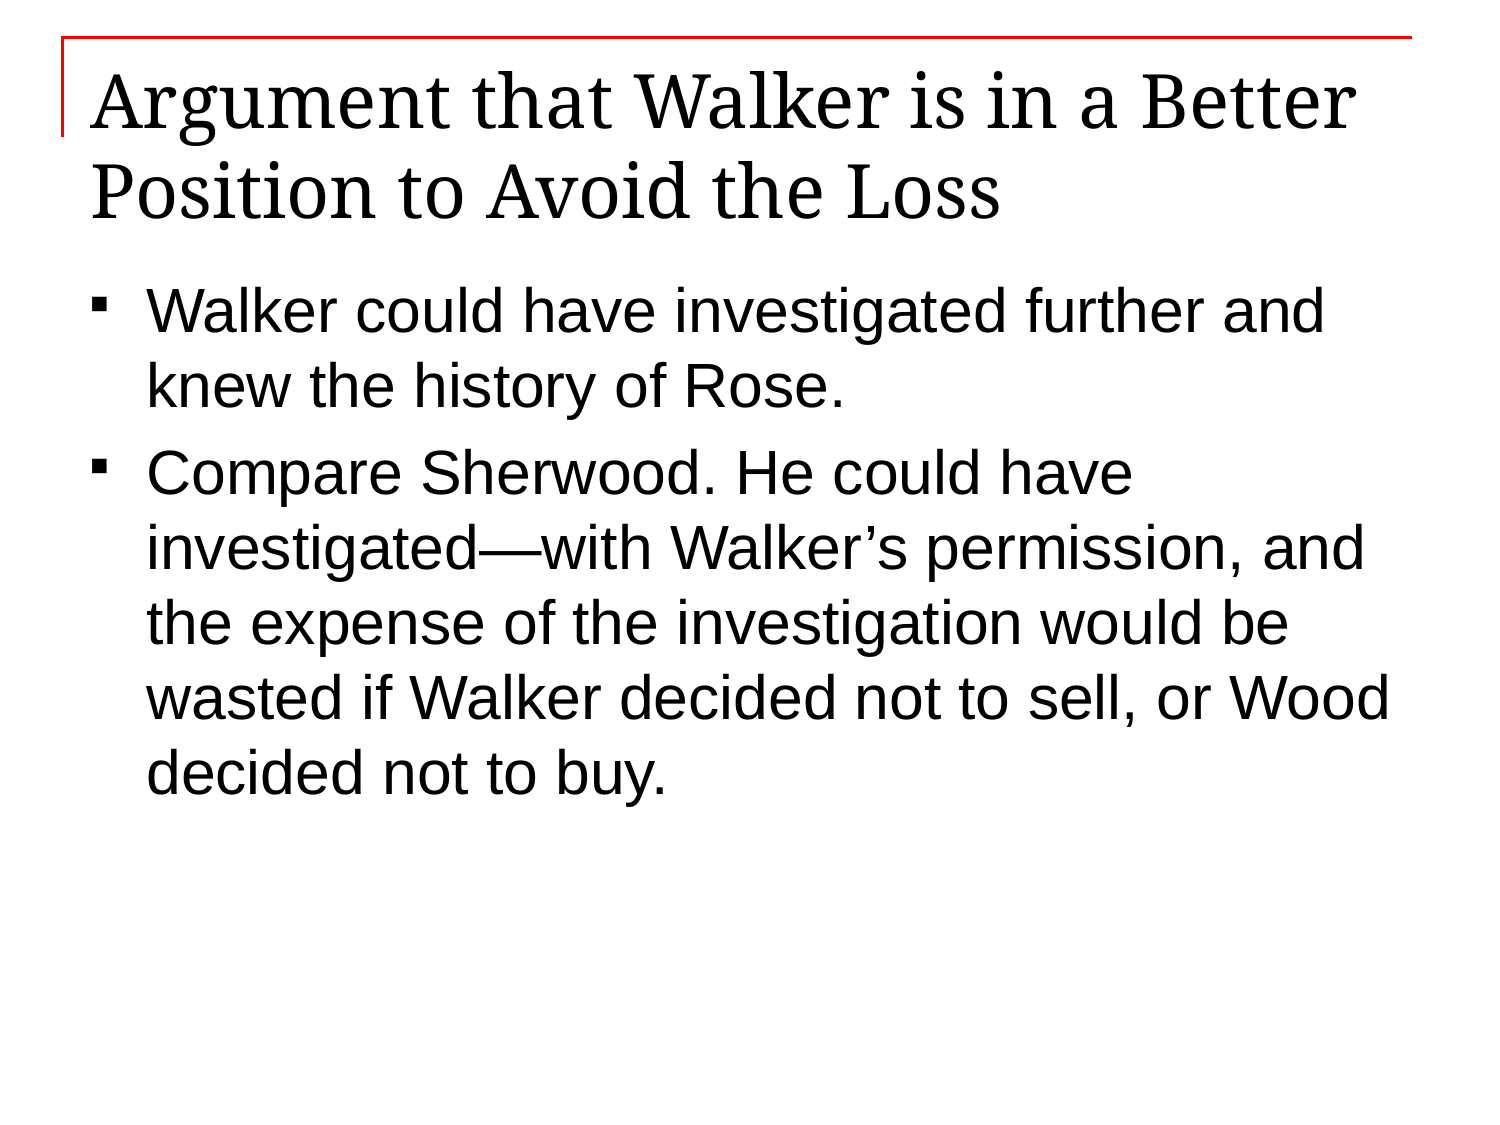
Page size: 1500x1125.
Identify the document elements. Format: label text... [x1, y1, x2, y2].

title Argument that Walker is in a Better Position to Avoid the Loss [75, 45, 1425, 233]
list Walker could have investigated further and knew the history of Rose. Compare Sherwood. He could have investigated—with Walker’s permission, and the expense of the investigation would be wasted if Walker decided not to sell, or Wood decided not to buy. [75, 262, 1425, 1006]
